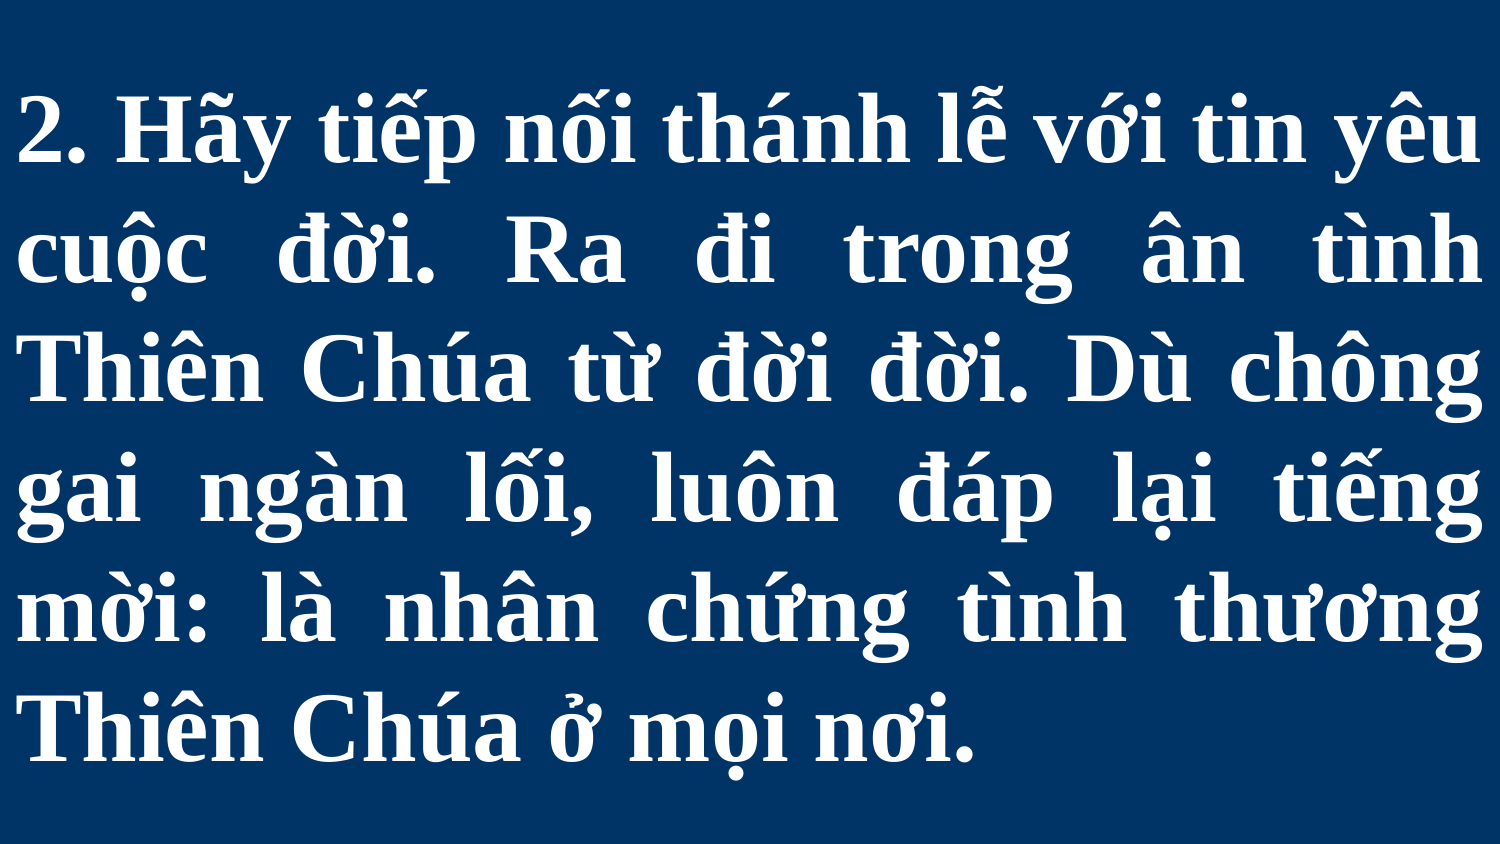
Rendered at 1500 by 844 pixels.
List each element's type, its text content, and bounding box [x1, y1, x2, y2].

title 2. Hãy tiếp nối thánh lễ với tin yêu cuộc đời. Ra đi trong ân tình Thiên Chúa từ đời đời. Dù chông gai ngàn lối, luôn đáp lại tiếng mời: là nhân chứng tình thương Thiên Chúa ở mọi nơi. [0, 0, 1500, 844]
